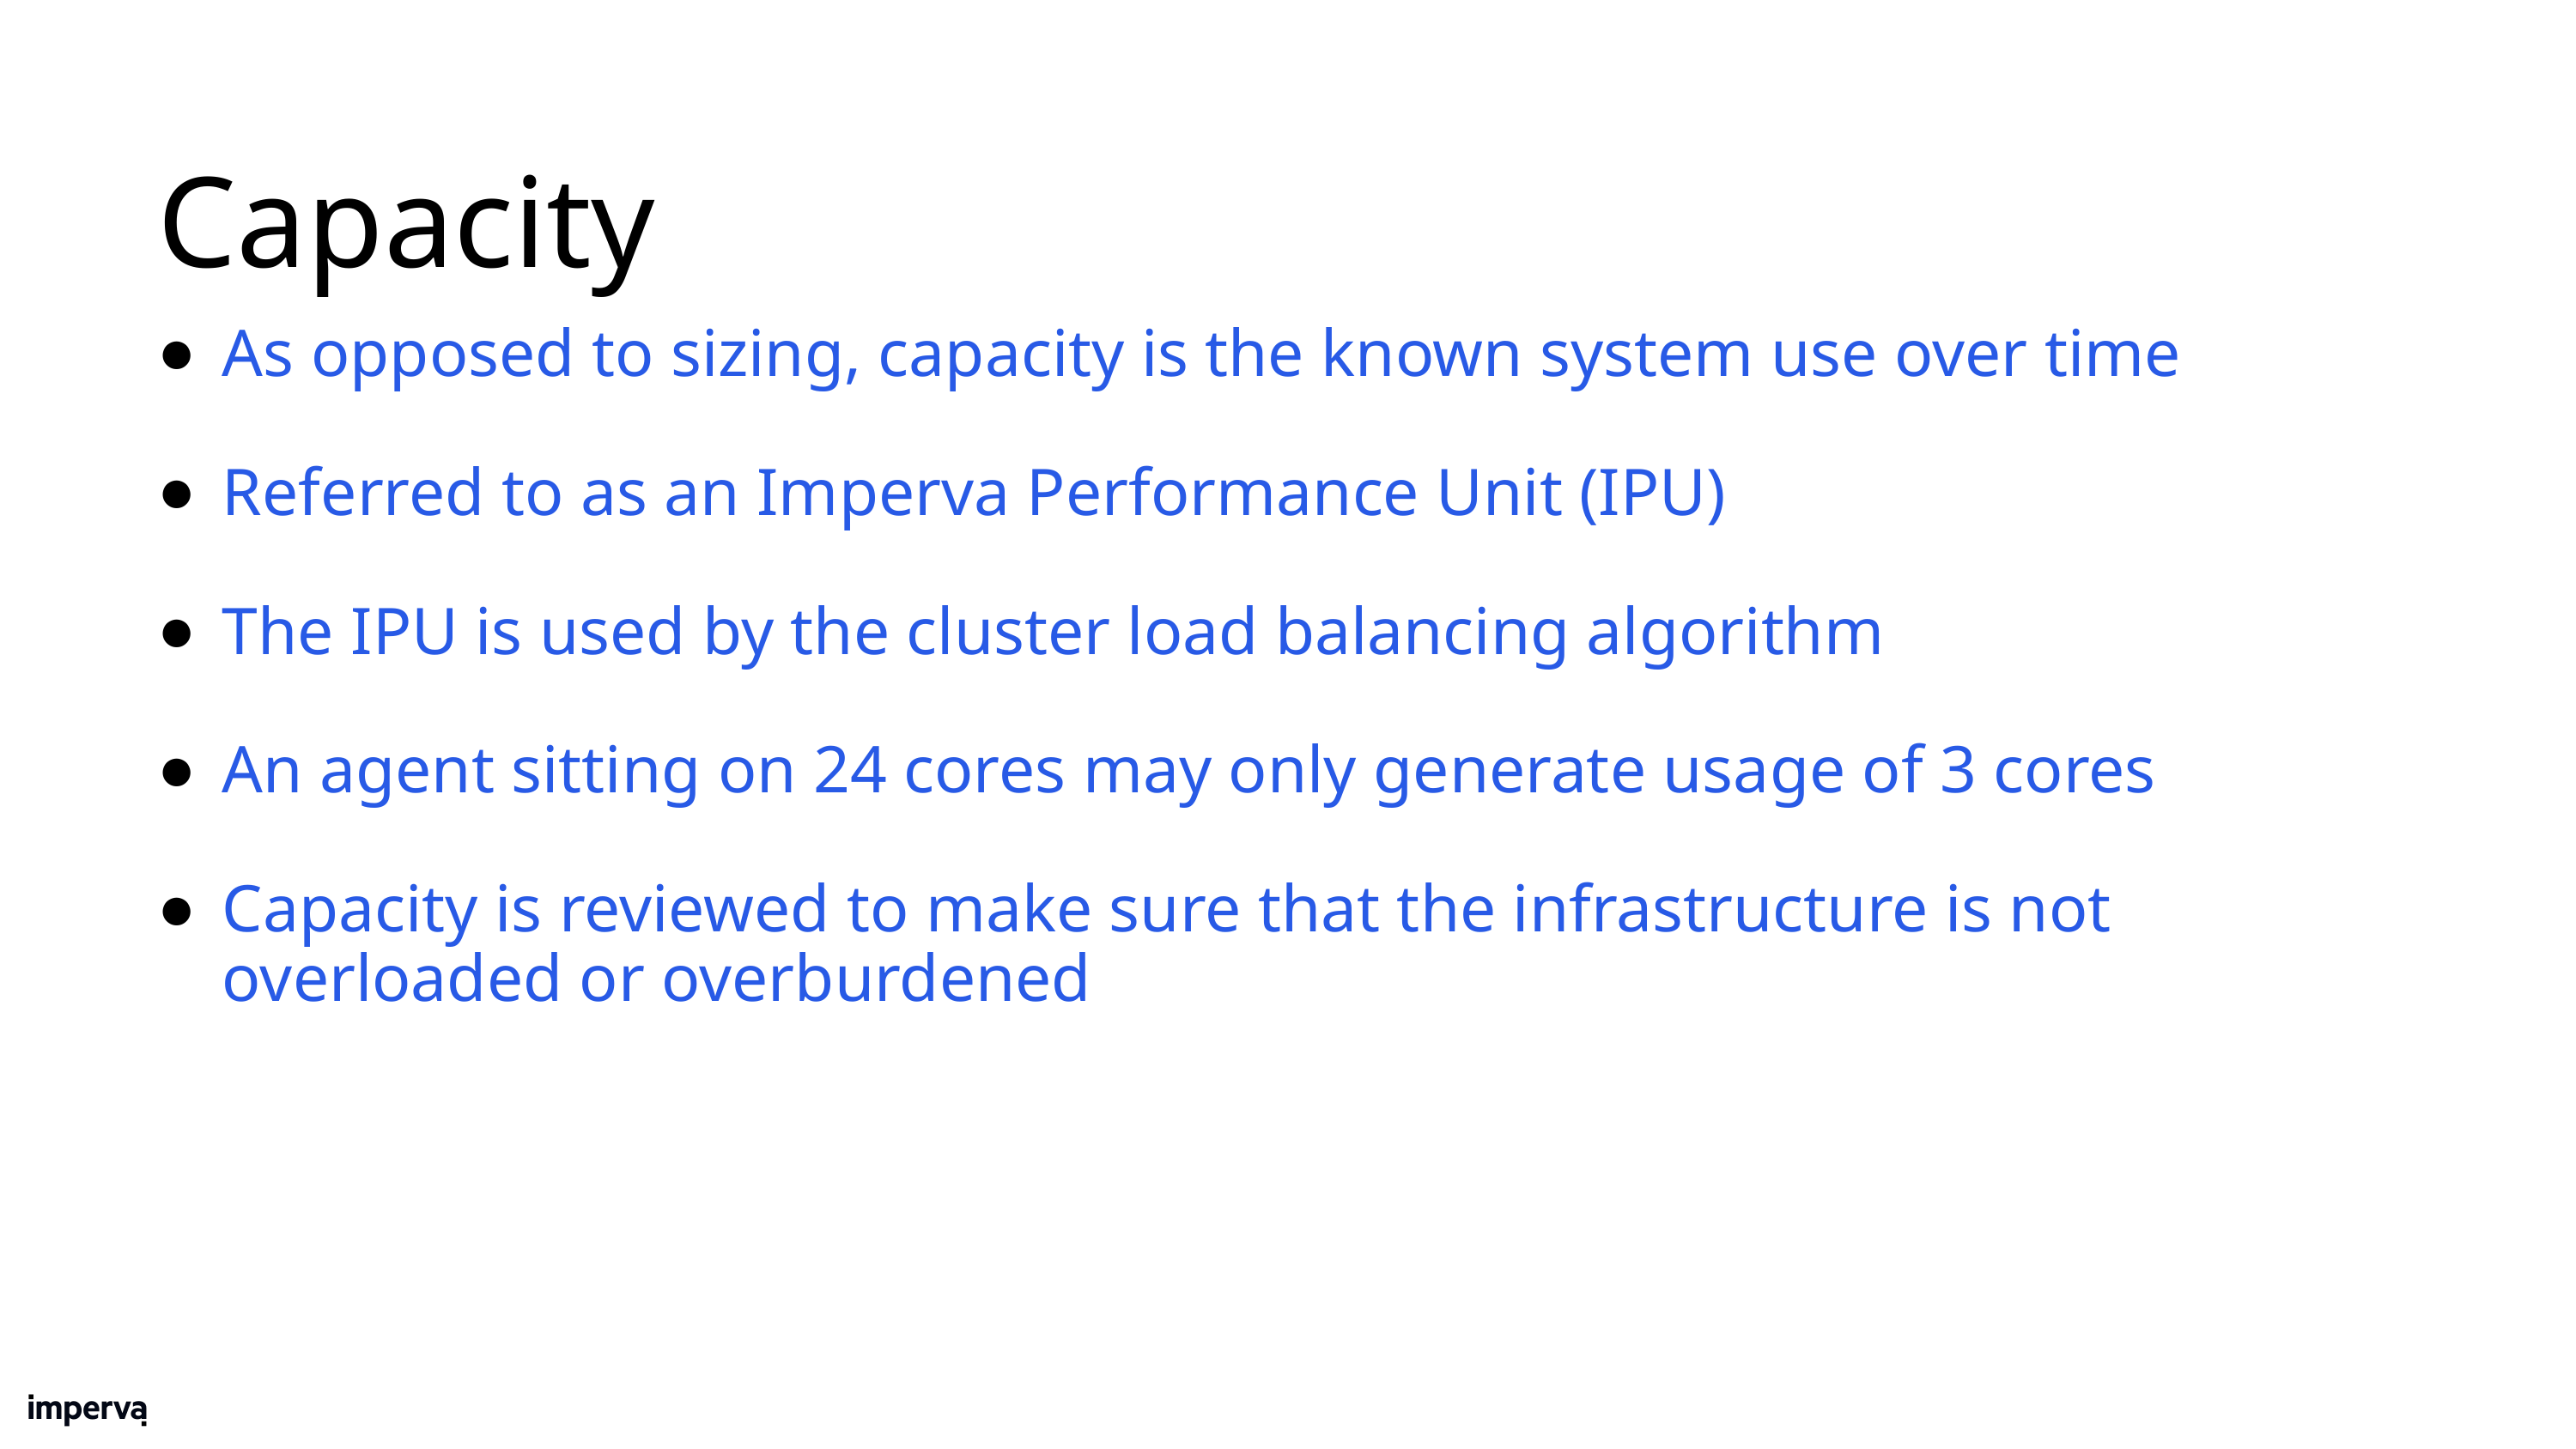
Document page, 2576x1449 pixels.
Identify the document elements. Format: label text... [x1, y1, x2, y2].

list As opposed to sizing, capacity is the known system use over time Referred to as an Imperva Performance Unit (IPU) The IPU is used by the cluster load balancing algorithm An agent sitting on 24 cores may only generate usage of 3 cores Capacity is reviewed to make sure that the infrastructure is not overloaded or overburdened [157, 320, 2433, 1290]
title Capacity [157, 159, 2418, 320]
picture [16, 1382, 158, 1438]
